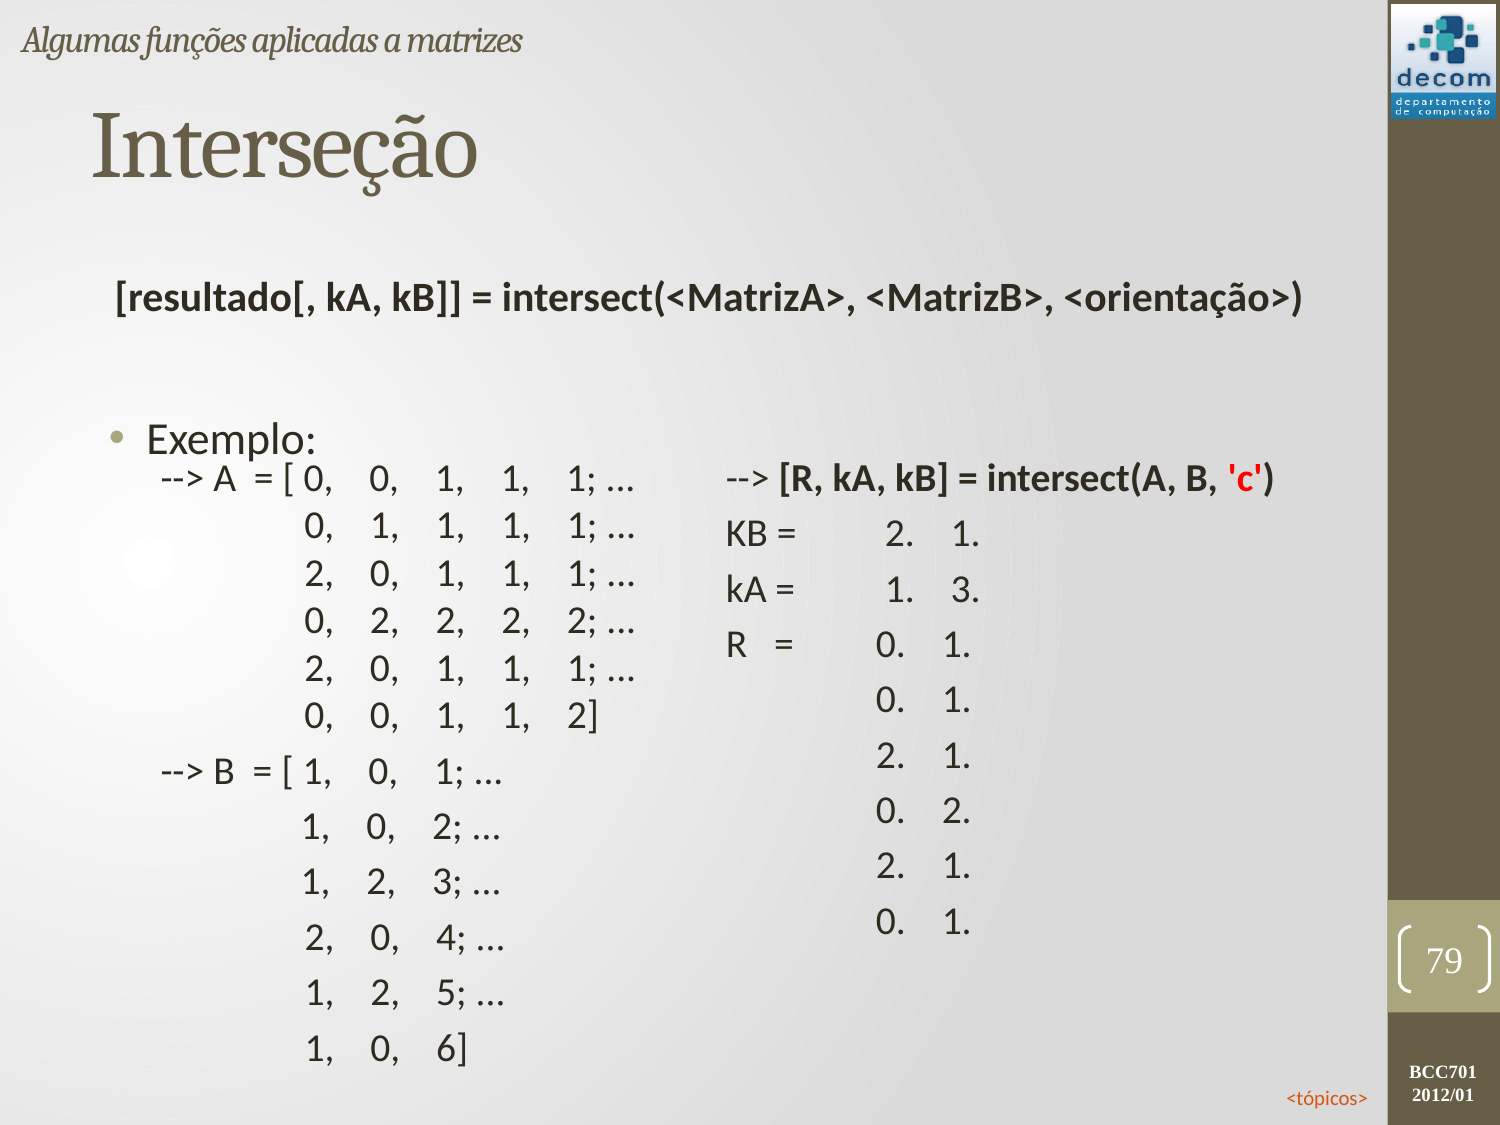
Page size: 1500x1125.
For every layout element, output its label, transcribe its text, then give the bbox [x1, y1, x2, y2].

text_box --> A = [ 0, 0, 1, 1, 1; ... 0, 1, 1, 1, 1; ... 2, 0, 1, 1, 1; ... 0, 2, 2, 2, 2; ... 2, 0, 1, 1, 1; ... 0, 0, 1, 1, 2] --> B = [ 1, 0, 1; ... 1, 0, 2; ... 1, 2, 3; ... 2, 0, 4; ... 1, 2, 5; ... 1, 0, 6] [78, 444, 653, 1077]
text_box Algumas funções aplicadas a matrizes [6, 11, 1255, 63]
text_box --> [R, kA, kB] = intersect(A, B, 'c') KB = 2. 1. kA = 1. 3. R = 0. 1. 0. 1. 2. 1. 0. 2. 2. 1. 0. 1. [653, 444, 1353, 950]
title Interseção [75, 45, 1325, 233]
picture [1391, 4, 1496, 119]
list [resultado[, kA, kB]] = intersect(<MatrizA>, <MatrizB>, <orientação>) Exemplo: [75, 262, 1325, 1050]
slide_number 79 [1397, 924, 1492, 994]
text_box <tópicos> [1271, 1077, 1383, 1117]
